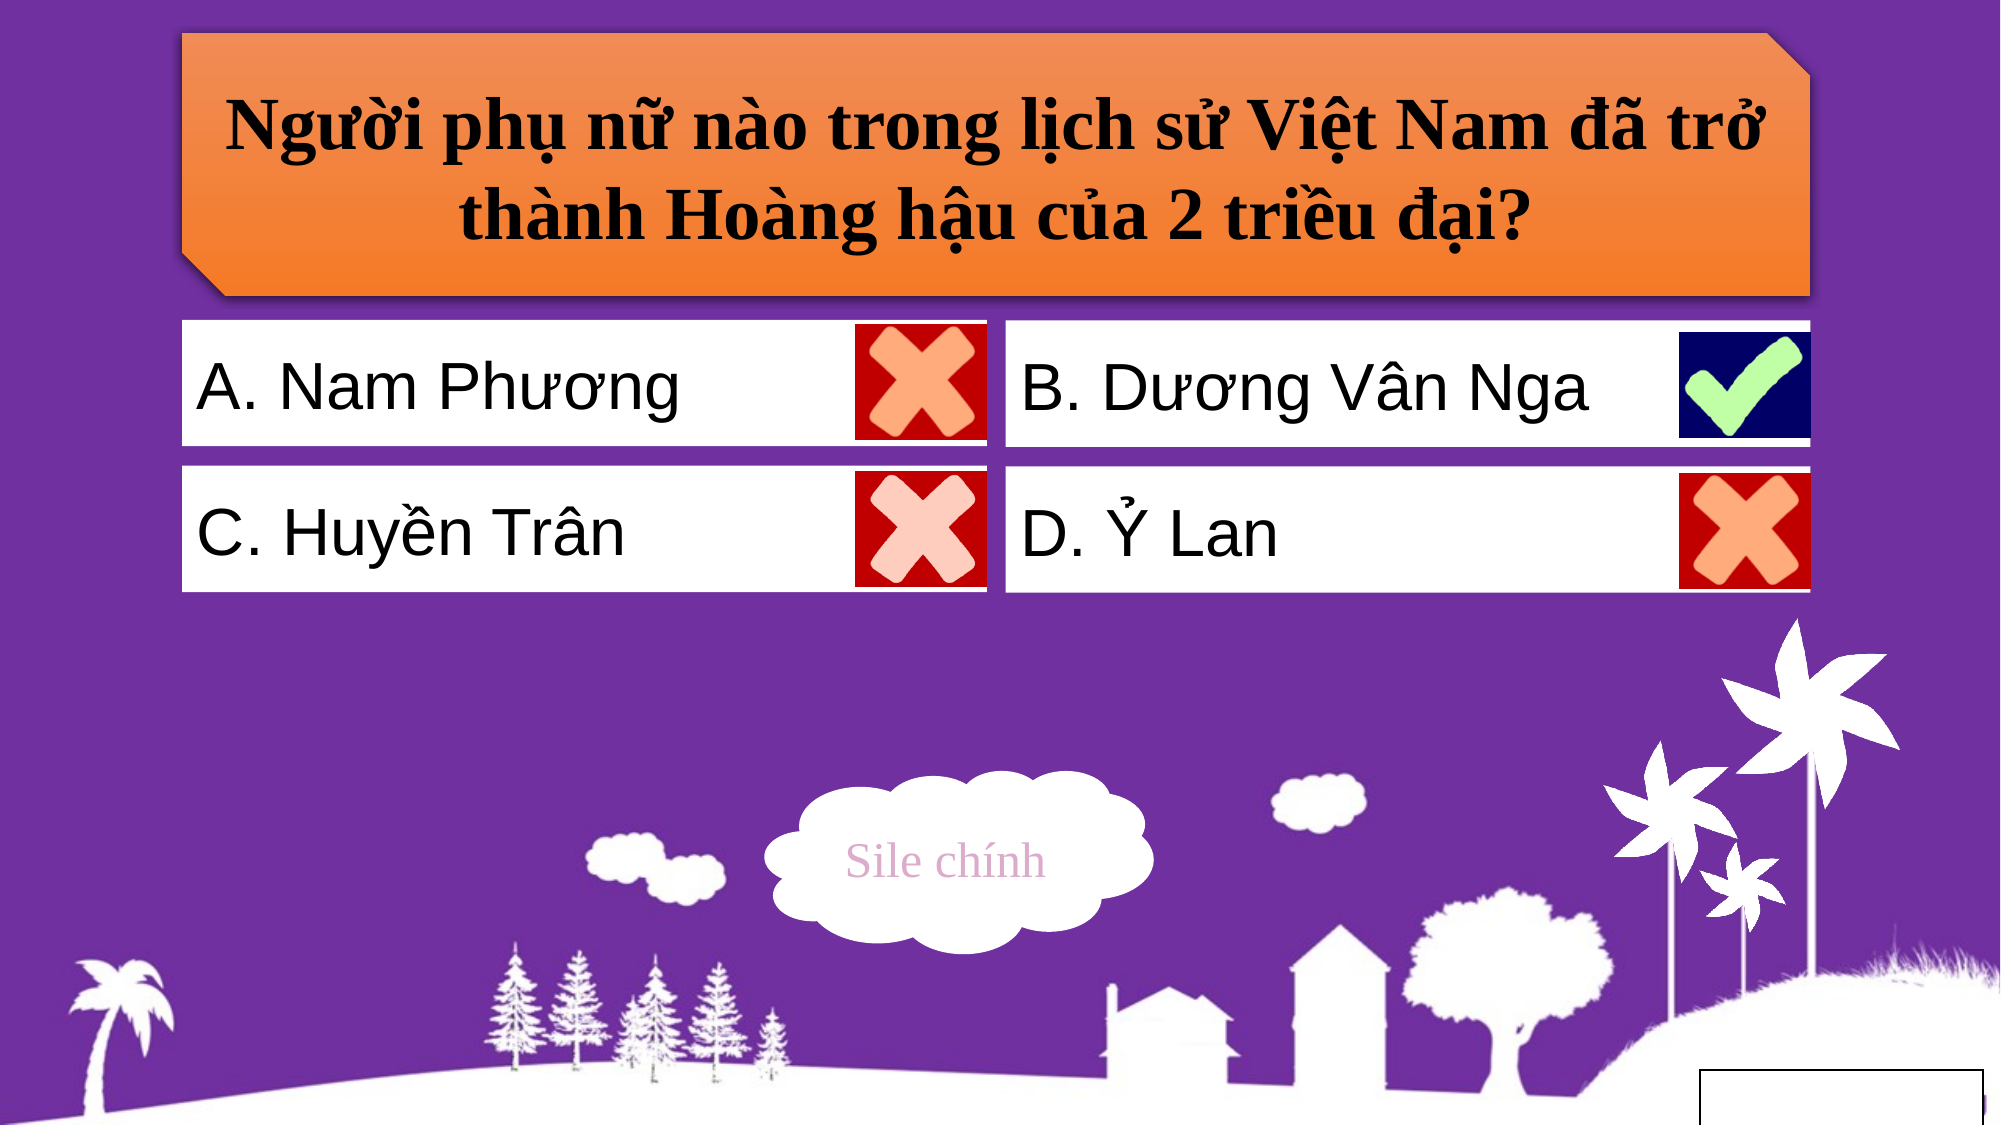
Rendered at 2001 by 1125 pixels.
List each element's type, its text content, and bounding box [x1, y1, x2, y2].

text_box Sile chính [764, 770, 1154, 955]
text_box Người phụ nữ nào trong lịch sử Việt Nam đã trở thành Hoàng hậu của 2 triều đại? [182, 32, 1811, 296]
text_box B. Dương Vân Nga [1005, 319, 1811, 448]
text_box A. Nam Phương [181, 319, 988, 447]
text_box C. Huyền Trân [181, 465, 988, 593]
picture [0, 0, 2001, 1125]
text_box [1699, 1069, 1984, 1125]
text_box D. Ỷ Lan [1005, 465, 1811, 594]
